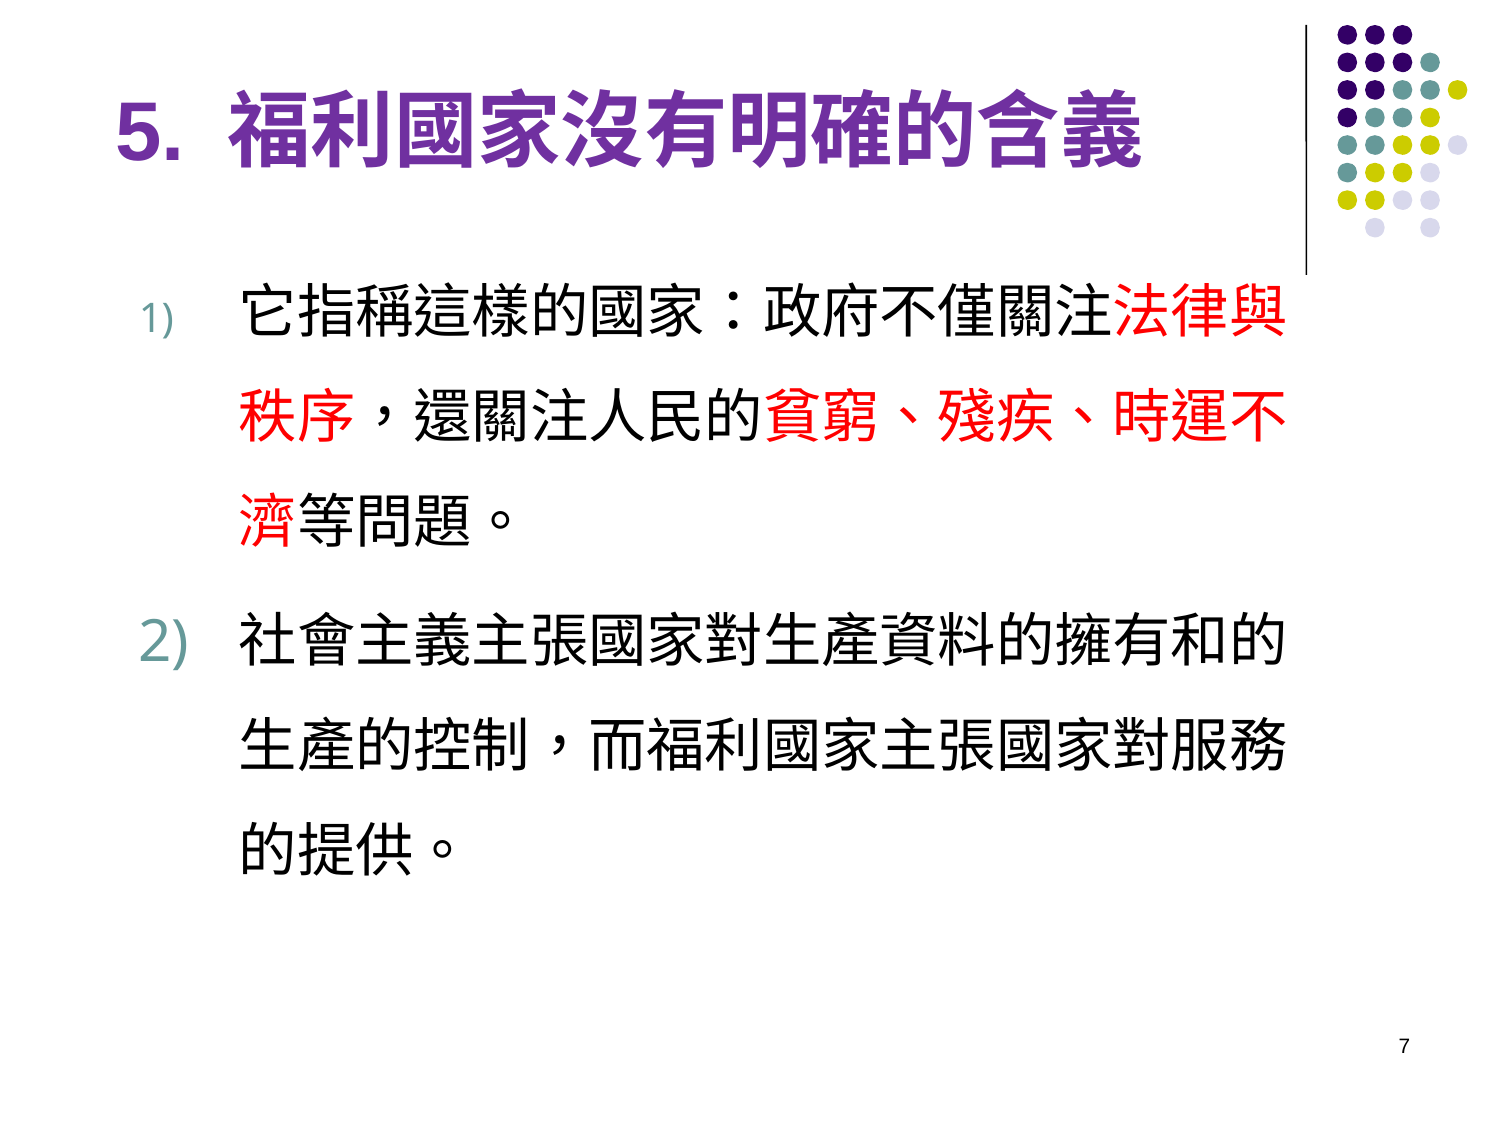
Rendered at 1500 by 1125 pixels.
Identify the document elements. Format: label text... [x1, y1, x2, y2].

list 它指稱這樣的國家：政府不僅關注法律與秩序，還關注人民的貧窮、殘疾、時運不濟等問題。 社會主義主張國家對生產資料的擁有和的生產的控制，而福利國家主張國家對服務的提供。 [123, 231, 1353, 1047]
slide_number 7 [1074, 1024, 1426, 1101]
title 5. 福利國家沒有明確的含義 [100, 0, 1500, 185]
